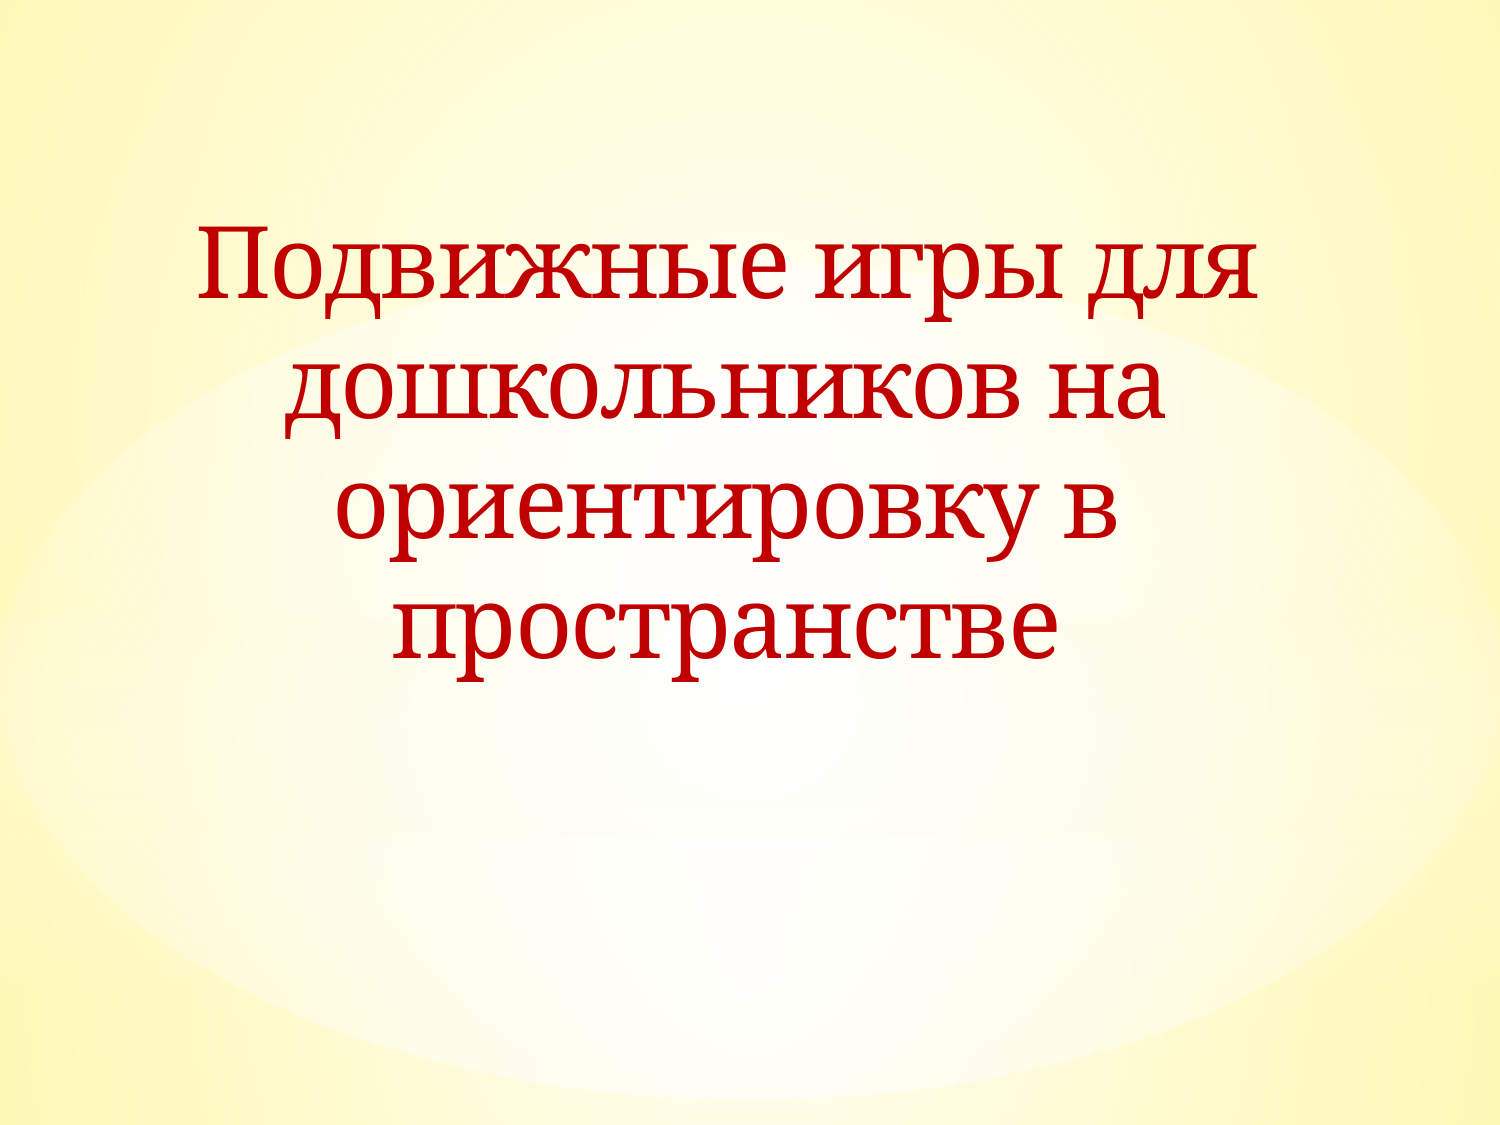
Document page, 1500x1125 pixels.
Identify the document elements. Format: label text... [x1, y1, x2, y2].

text_box Подвижные игры для дошкольников на ориентировку в пространстве [112, 191, 1341, 686]
